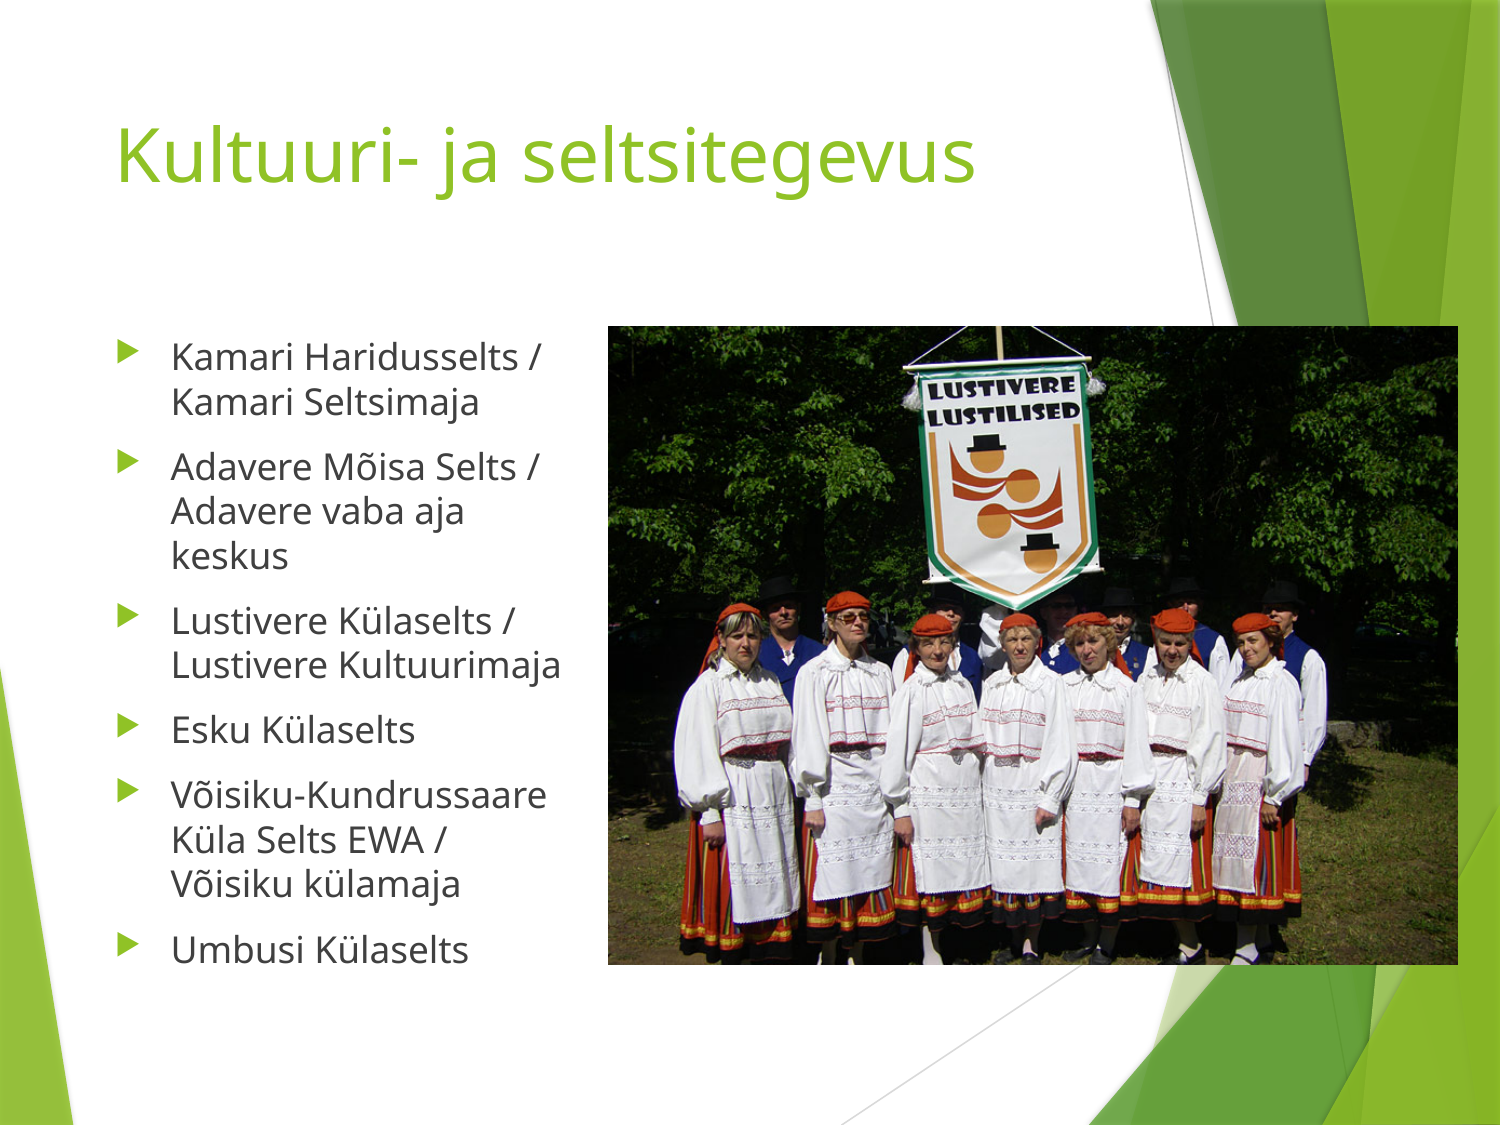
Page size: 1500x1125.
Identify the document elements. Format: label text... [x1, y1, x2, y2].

title Kultuuri- ja seltsitegevus [99, 99, 1142, 317]
list Kamari Haridusselts / Kamari Seltsimaja Adavere Mõisa Selts / Adavere vaba aja keskus Lustivere Külaselts / Lustivere Kultuurimaja Esku Külaselts Võisiku-Kundrussaare Küla Selts EWA / Võisiku külamaja Umbusi Külaselts [99, 326, 585, 992]
picture [607, 325, 1459, 965]
